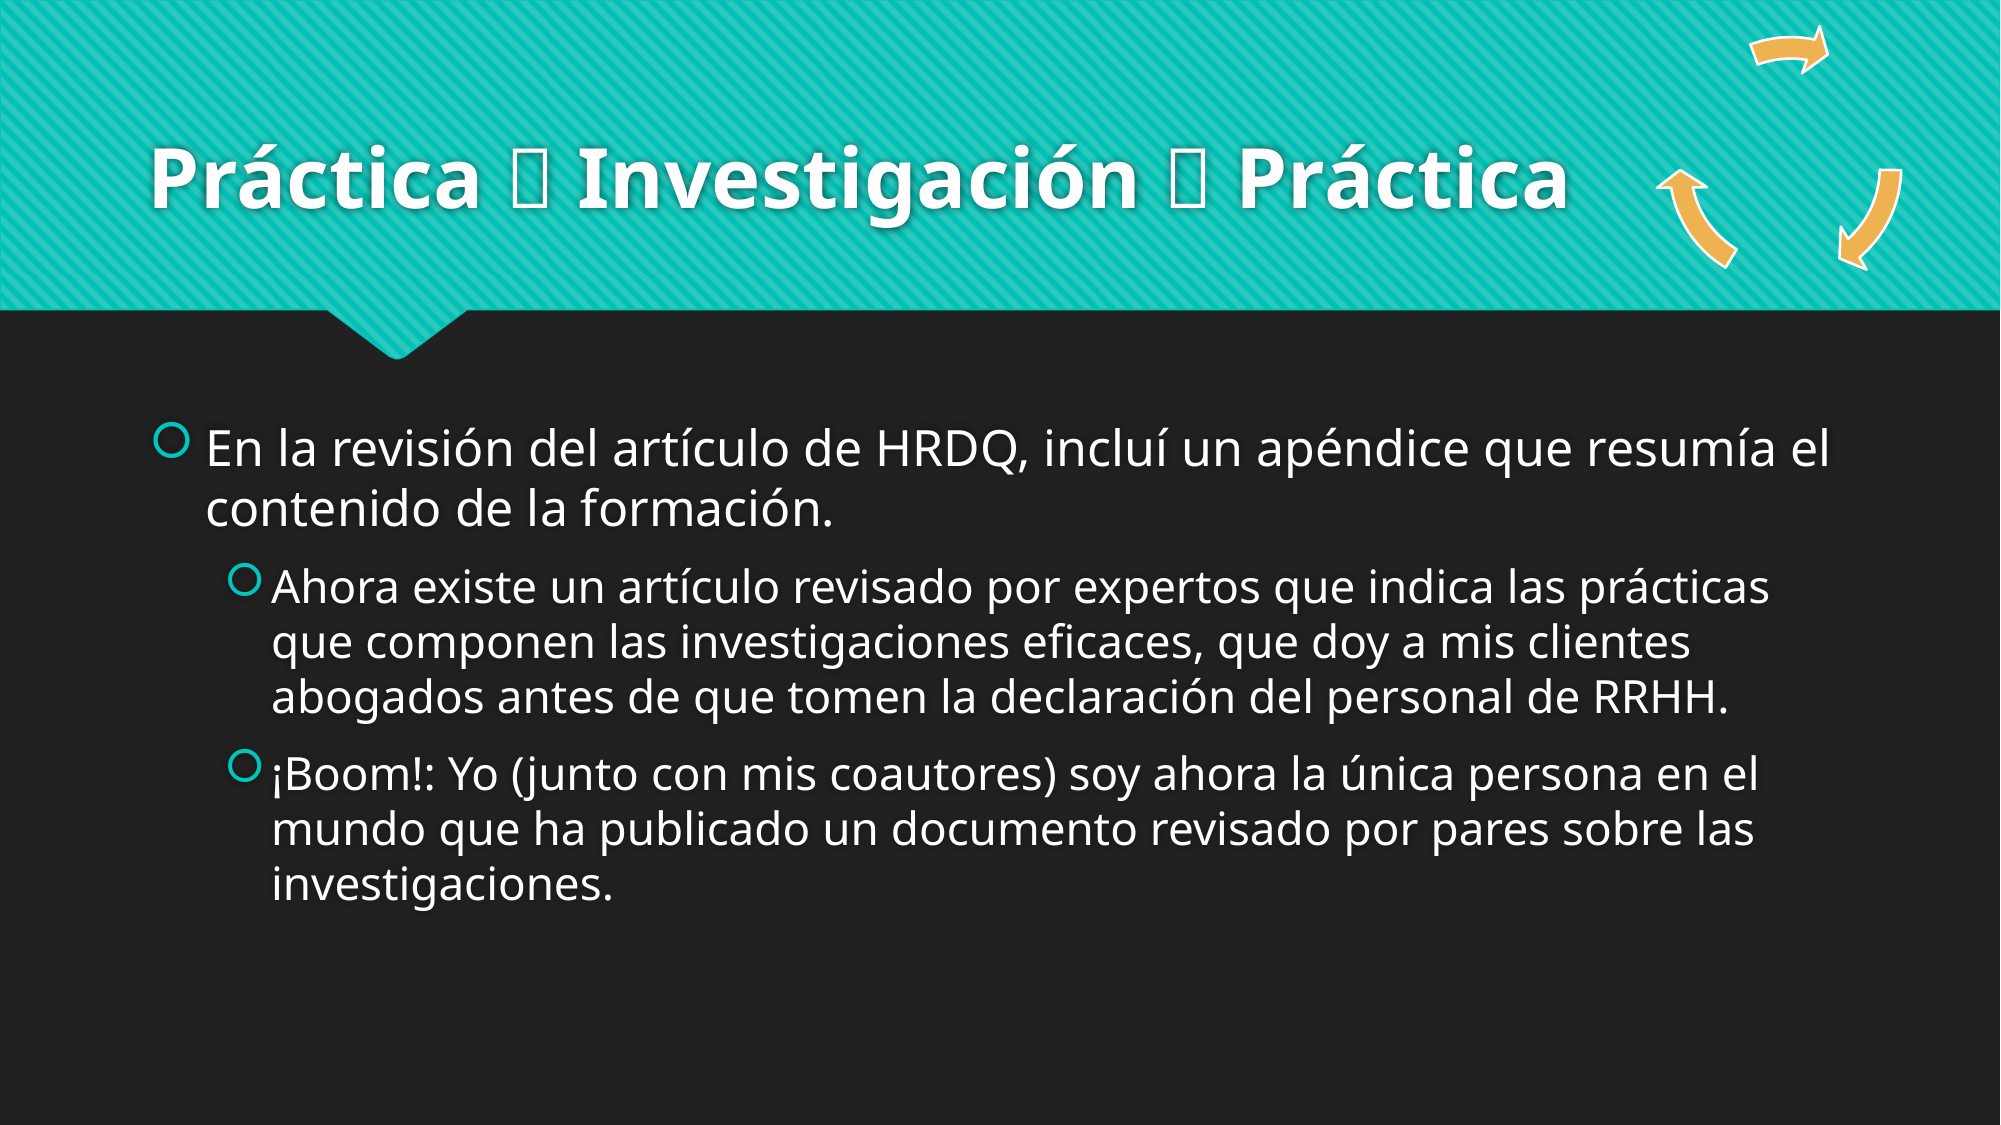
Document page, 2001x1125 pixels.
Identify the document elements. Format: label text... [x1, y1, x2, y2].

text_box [1621, 38, 1950, 331]
list En la revisión del artículo de HRDQ, incluí un apéndice que resumía el contenido de la formación. Ahora existe un artículo revisado por expertos que indica las prácticas que componen las investigaciones eficaces, que doy a mis clientes abogados antes de que tomen la declaración del personal de RRHH. ¡Boom!: Yo (junto con mis coautores) soy ahora la única persona en el mundo que ha publicado un documento revisado por pares sobre las investigaciones. [134, 364, 1866, 962]
title Práctica  Investigación  Práctica [132, 73, 1621, 233]
